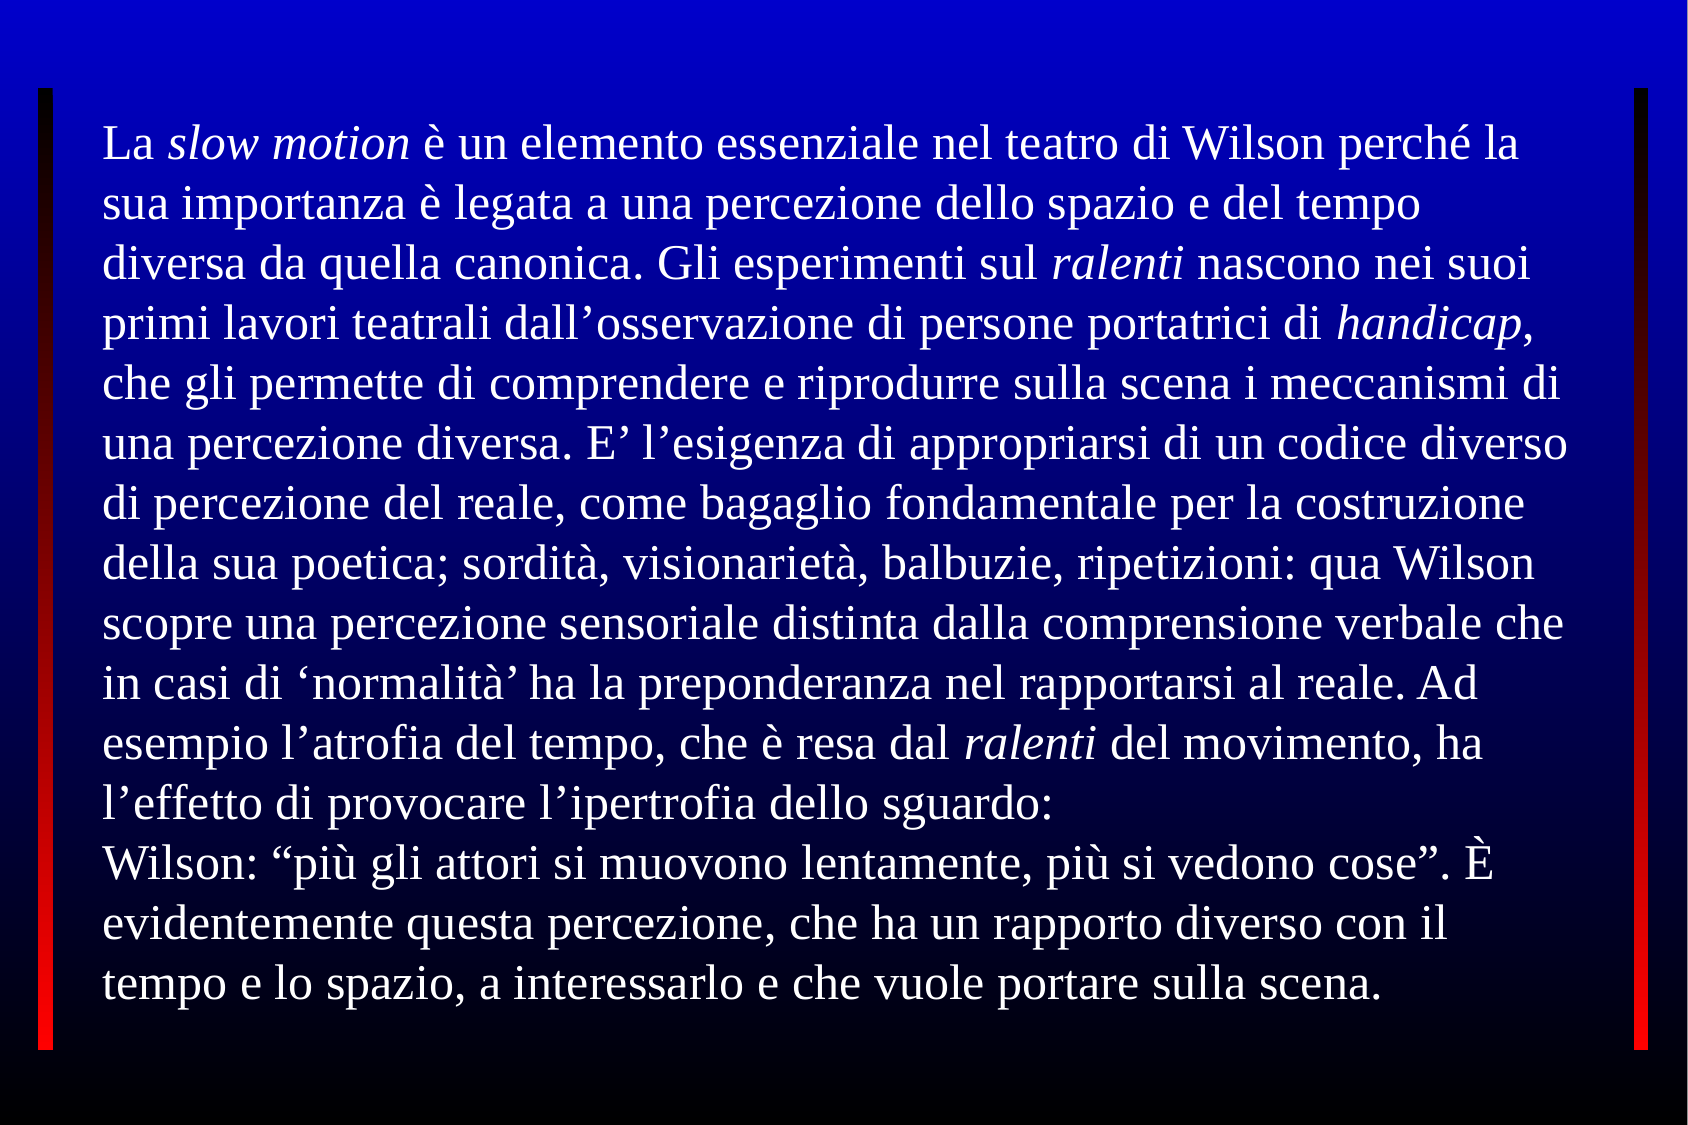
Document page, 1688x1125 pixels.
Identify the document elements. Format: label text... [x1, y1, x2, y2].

text_box La slow motion è un elemento essenziale nel teatro di Wilson perché la sua importanza è legata a una percezione dello spazio e del tempo diversa da quella canonica. Gli esperimenti sul ralenti nascono nei suoi primi lavori teatrali dall’osservazione di persone portatrici di handicap, che gli permette di comprendere e riprodurre sulla scena i meccanismi di una percezione diversa. E’ l’esigenza di appropriarsi di un codice diverso di percezione del reale, come bagaglio fondamentale per la costruzione della sua poetica; sordità, visionarietà, balbuzie, ripetizioni: qua Wilson scopre una percezione sensoriale distinta dalla comprensione verbale che in casi di ‘normalità’ ha la preponderanza nel rapportarsi al reale. Ad esempio l’atrofia del tempo, che è resa dal ralenti del movimento, ha l’effetto di provocare l’ipertrofia dello sguardo: Wilson: “più gli attori si muovono lentamente, più si vedono cose”. È evidentemente questa percezione, che ha un rapporto diverso con il tempo e lo spazio, a interessarlo e che vuole portare sulla scena. [87, 101, 1588, 1125]
